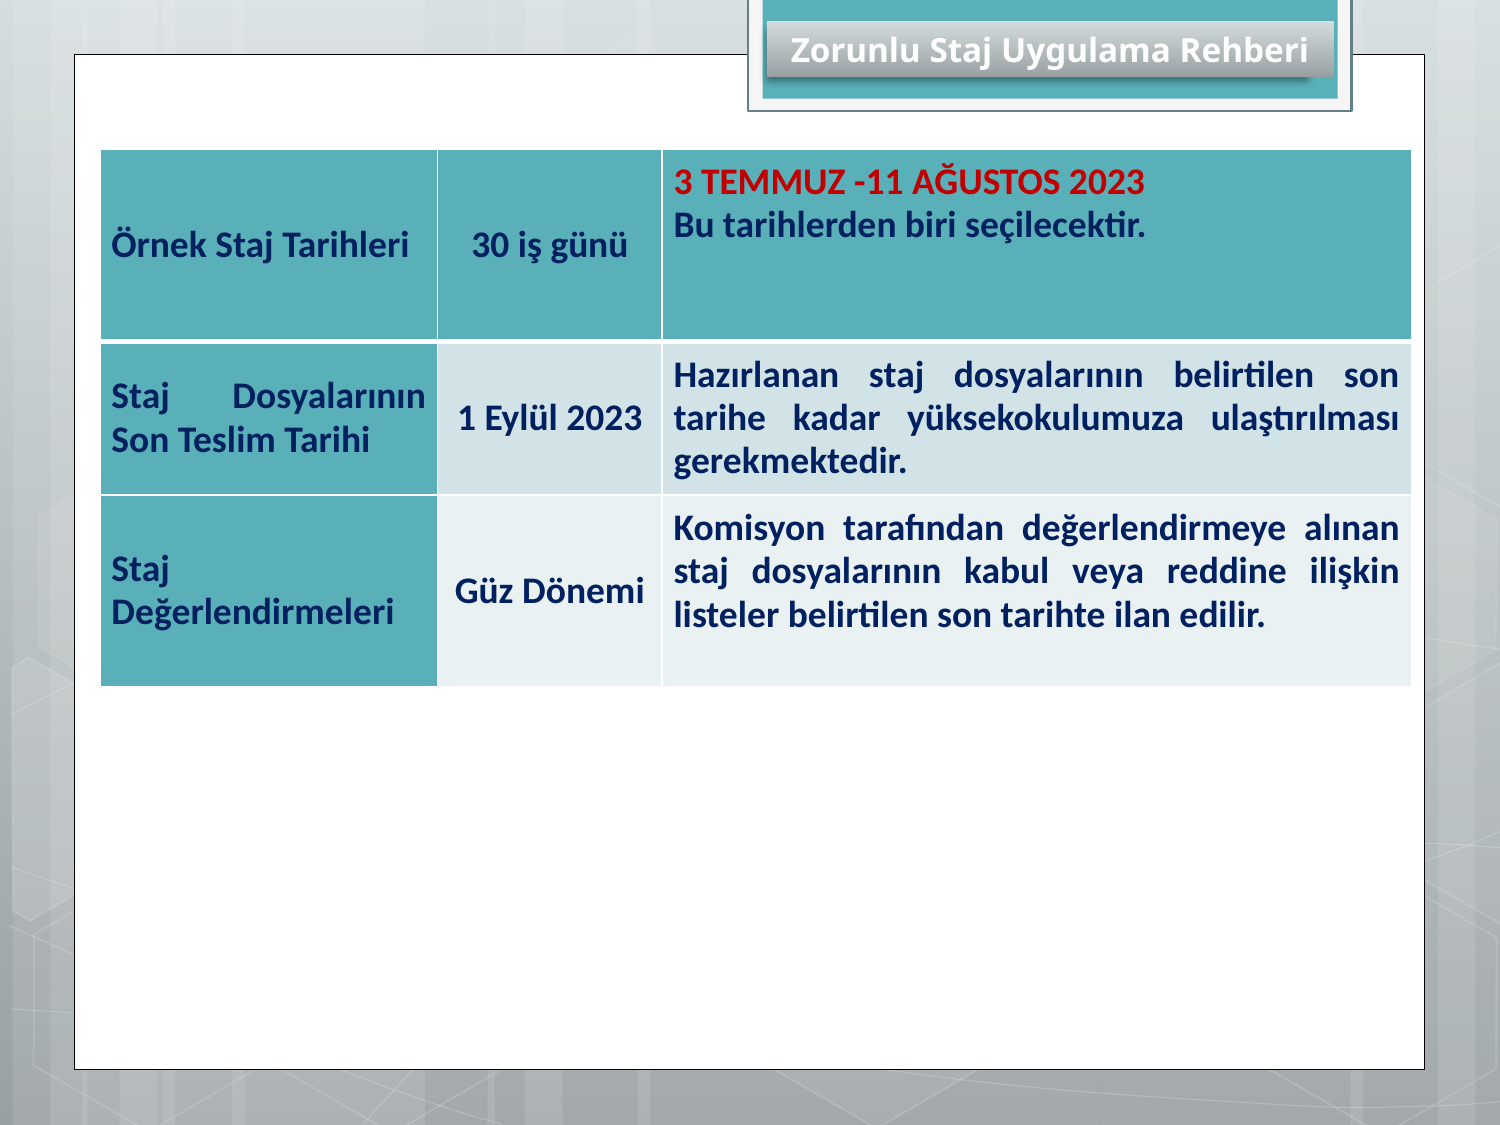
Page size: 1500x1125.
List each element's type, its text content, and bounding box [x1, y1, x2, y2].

table_cell 1 Eylül 2023 [438, 344, 661, 494]
table_cell Staj Değerlendirmeleri [101, 496, 437, 686]
table_header Örnek Staj Tarihleri [101, 150, 437, 339]
table_cell Hazırlanan staj dosyalarının belirtilen son tarihe kadar yüksekokulumuza ulaştırılması gerekmektedir. [663, 344, 1411, 494]
table_cell Staj Dosyalarının Son Teslim Tarihi [101, 344, 437, 494]
table_cell Güz Dönemi [438, 496, 661, 686]
table_header 30 iş günü [438, 150, 661, 339]
table_header 3 TEMMUZ -11 AĞUSTOS 2023 Bu tarihlerden biri seçilecektir. [663, 150, 1411, 339]
table_cell Komisyon tarafından değerlendirmeye alınan staj dosyalarının kabul veya reddine ilişkin listeler belirtilen son tarihte ilan edilir. [663, 496, 1411, 686]
